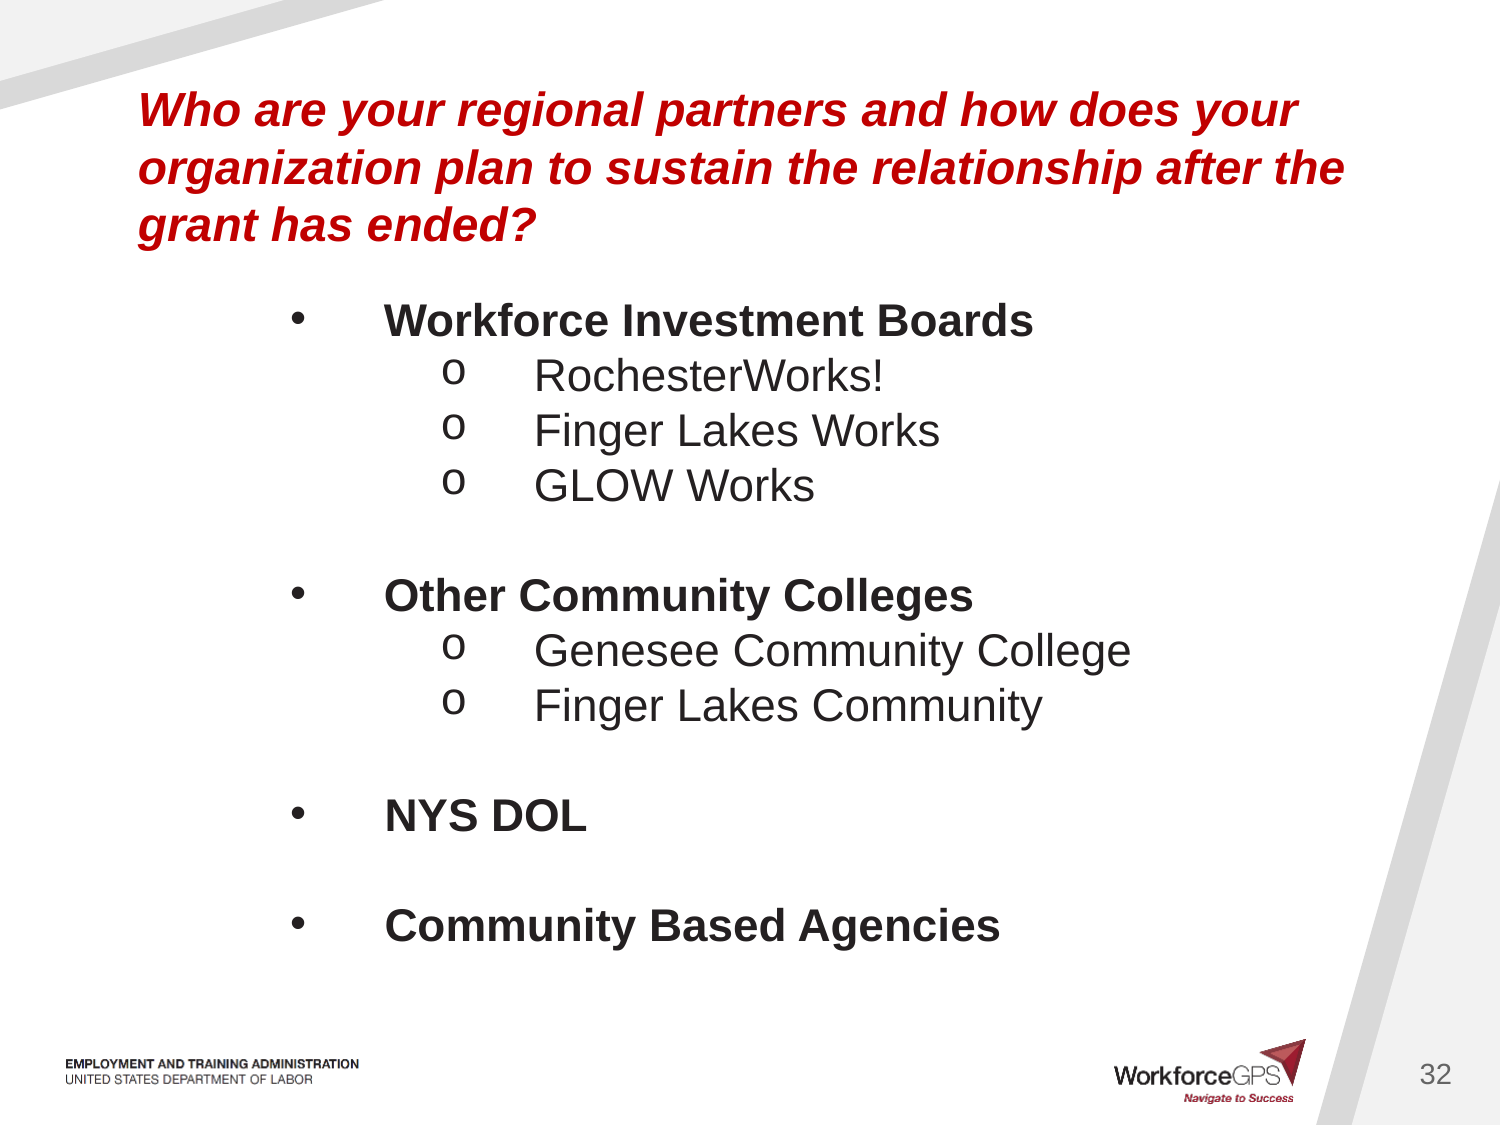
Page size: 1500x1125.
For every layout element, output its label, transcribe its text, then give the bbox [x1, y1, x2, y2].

picture [59, 1053, 370, 1092]
text_box Workforce Investment Boards RochesterWorks! Finger Lakes Works GLOW Works Other Community Colleges Genesee Community College Finger Lakes Community NYS DOL Community Based Agencies [275, 282, 1307, 1018]
slide_number 32 [1343, 1042, 1468, 1103]
text_box Who are your regional partners and how does your organization plan to sustain the relationship after the grant has ended? [123, 71, 1459, 259]
picture [1112, 1038, 1308, 1105]
